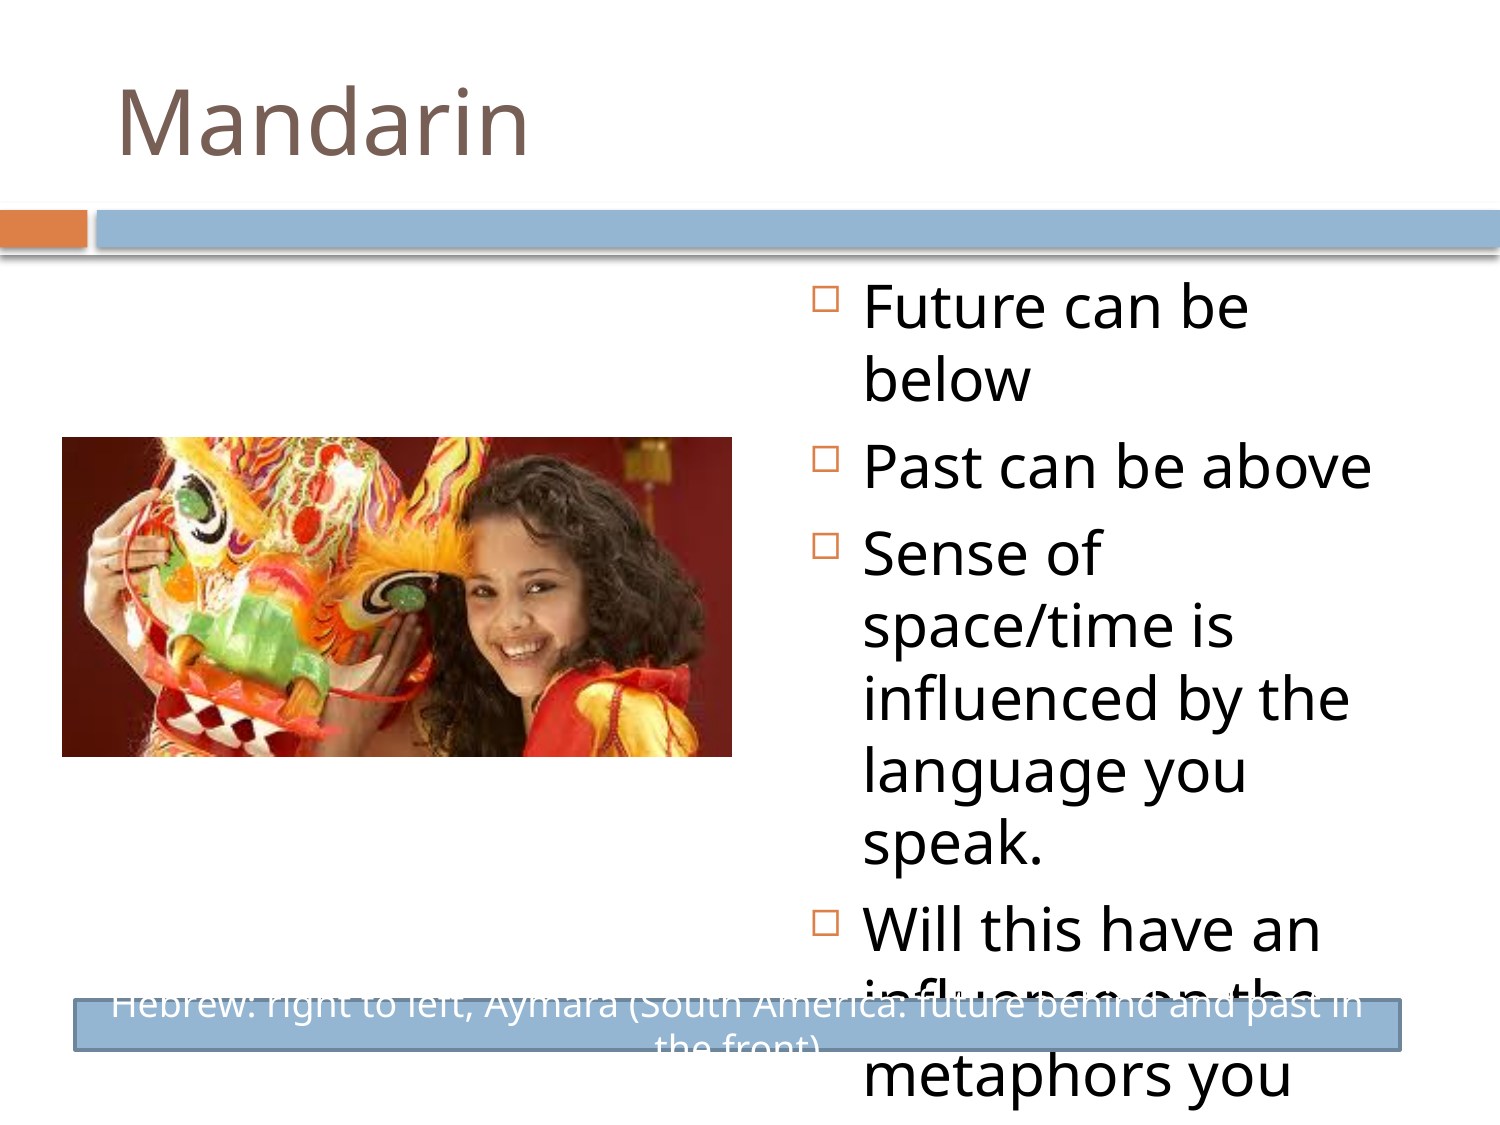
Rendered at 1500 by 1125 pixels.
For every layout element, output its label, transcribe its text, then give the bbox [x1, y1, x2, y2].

text_box Hebrew: right to left, Aymara (South America: future behind and past in the front) [73, 998, 1402, 1052]
title Mandarin [99, 37, 1438, 200]
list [62, 437, 733, 757]
list Future can be below Past can be above Sense of space/time is influenced by the language you speak. Will this have an influence on the metaphors you use? [794, 260, 1433, 975]
